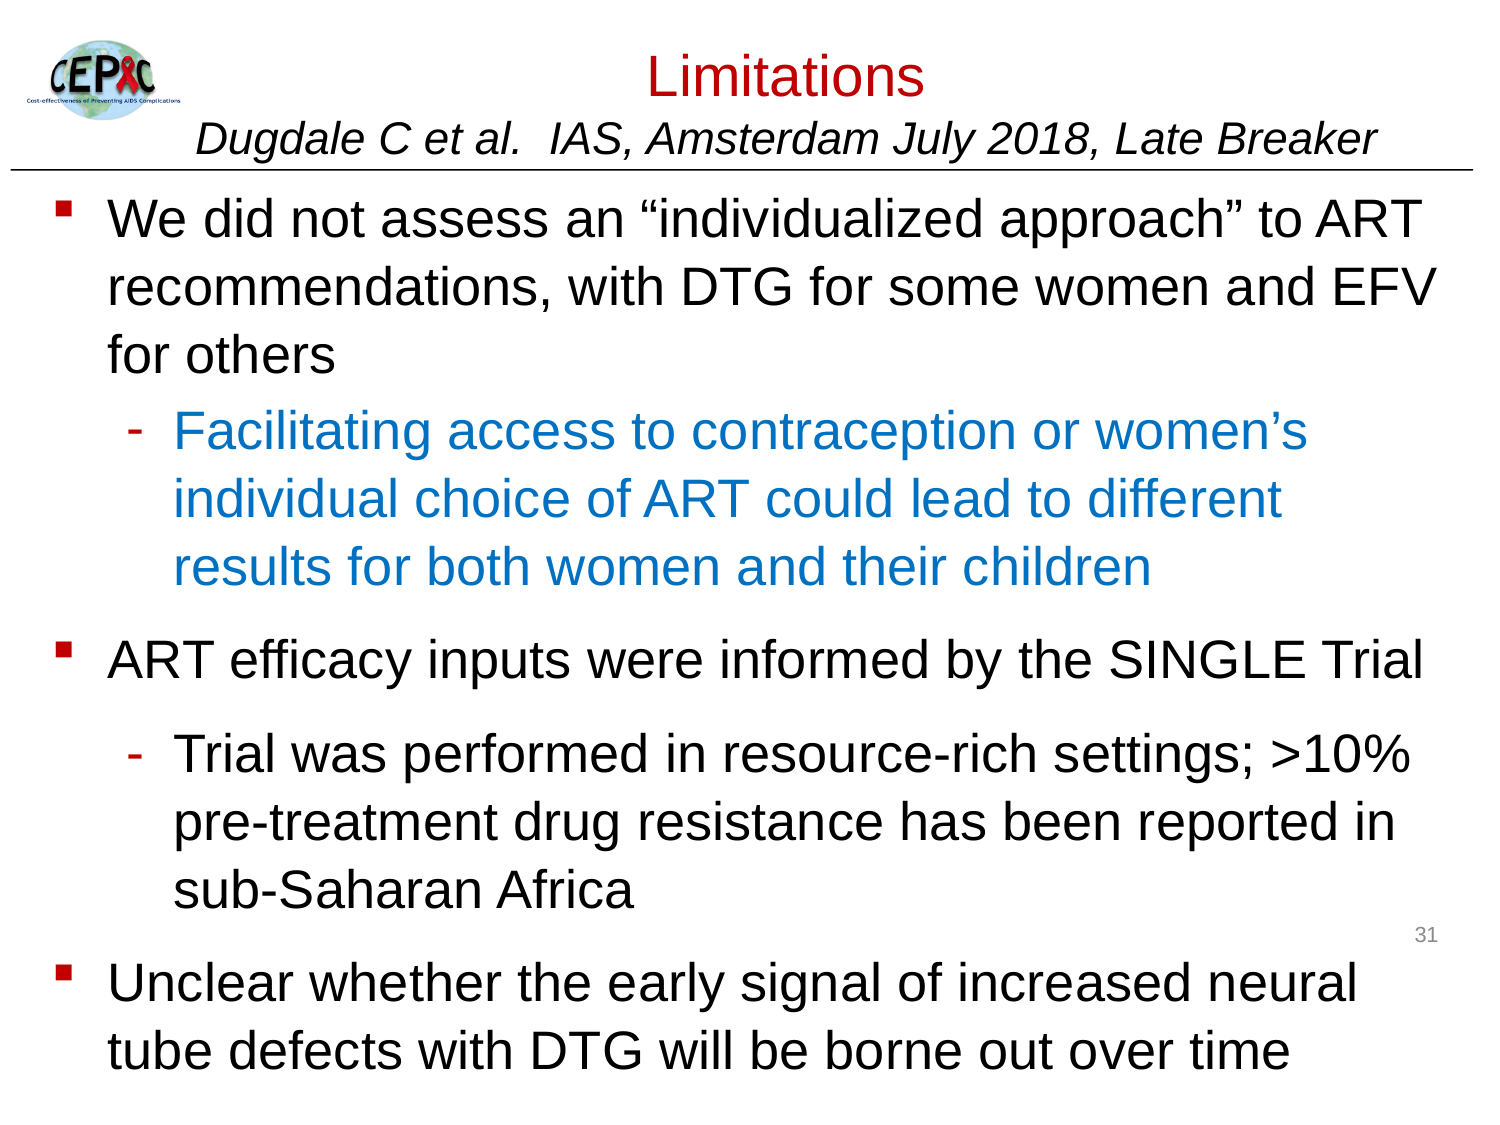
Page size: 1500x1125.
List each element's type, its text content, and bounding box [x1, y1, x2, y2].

list We did not assess an “individualized approach” to ART recommendations, with DTG for some women and EFV for others Facilitating access to contraception or women’s individual choice of ART could lead to different results for both women and their children ART efficacy inputs were informed by the SINGLE Trial Trial was performed in resource-rich settings; >10% pre-treatment drug resistance has been reported in sub-Saharan Africa Unclear whether the early signal of increased neural tube defects with DTG will be borne out over time [36, 172, 1470, 1093]
title Limitations Dugdale C et al. IAS, Amsterdam July 2018, Late Breaker [176, 0, 1397, 169]
slide_number 31 [1396, 914, 1454, 954]
picture [16, 31, 188, 132]
